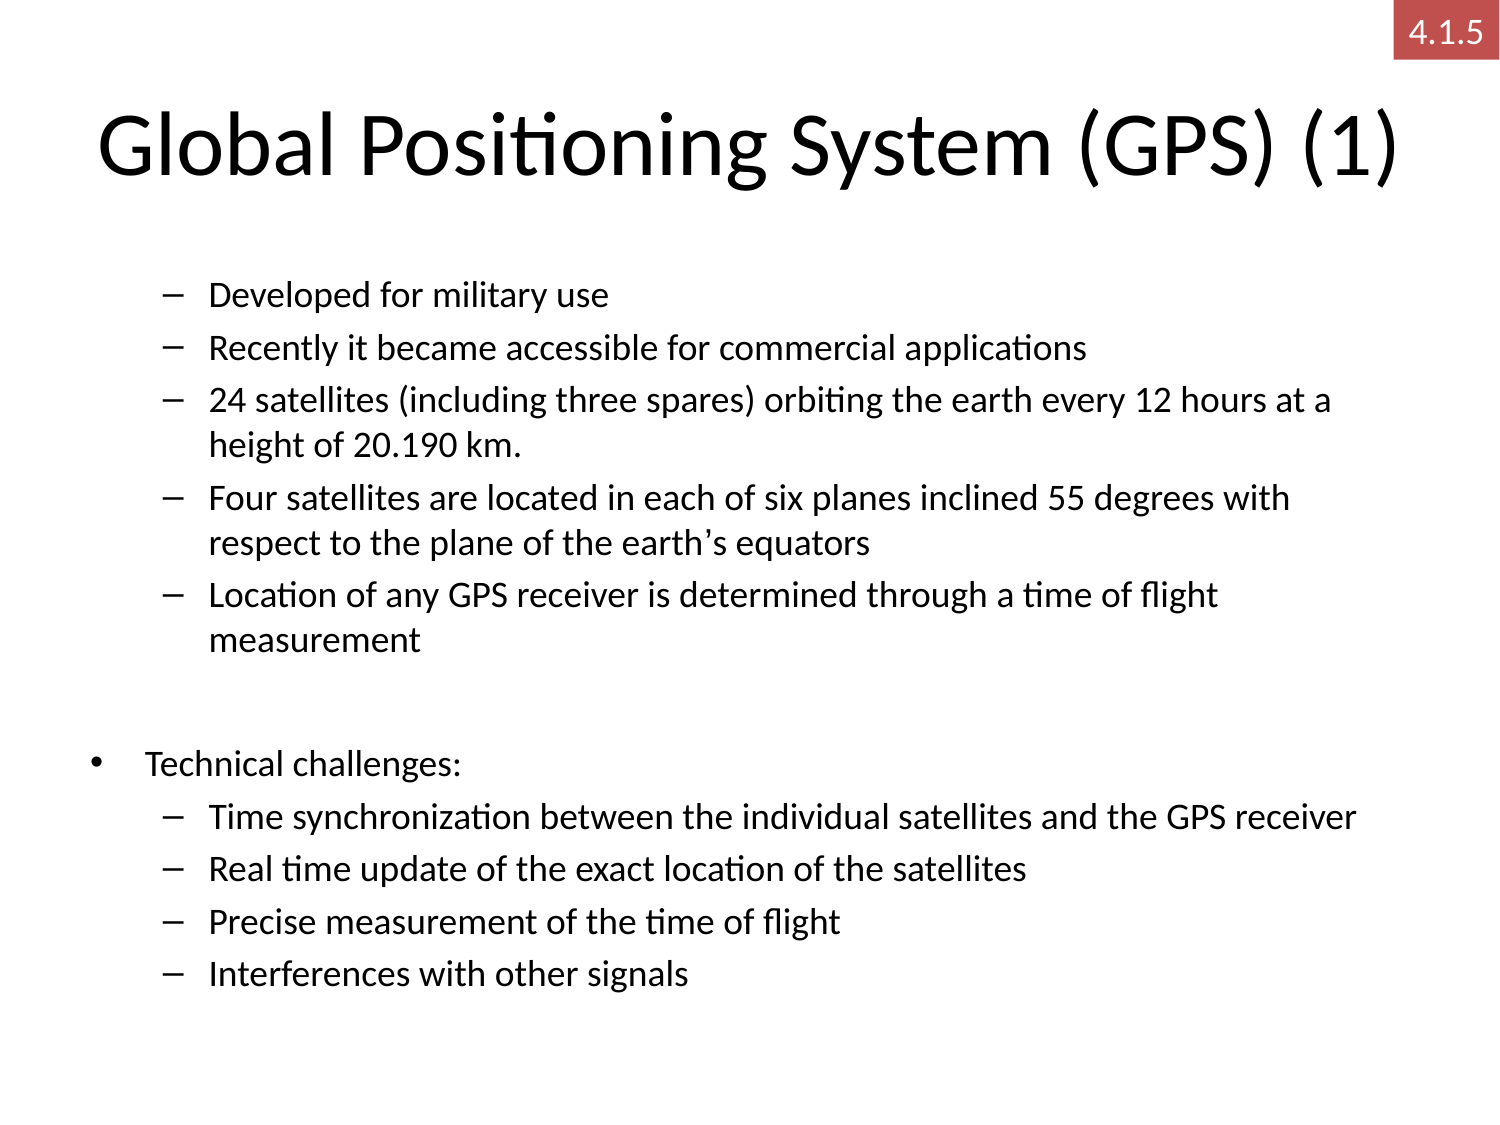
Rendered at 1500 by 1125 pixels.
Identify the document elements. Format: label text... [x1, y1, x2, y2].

text_box 4.1.5 [1393, 0, 1500, 60]
list Developed for military use Recently it became accessible for commercial applications 24 satellites (including three spares) orbiting the earth every 12 hours at a height of 20.190 km. Four satellites are located in each of six planes inclined 55 degrees with respect to the plane of the earth’s equators Location of any GPS receiver is determined through a time of flight measurement Technical challenges: Time synchronization between the individual satellites and the GPS receiver Real time update of the exact location of the satellites Precise measurement of the time of flight Interferences with other signals [75, 262, 1425, 1005]
title Global Positioning System (GPS) (1) [75, 45, 1425, 233]
